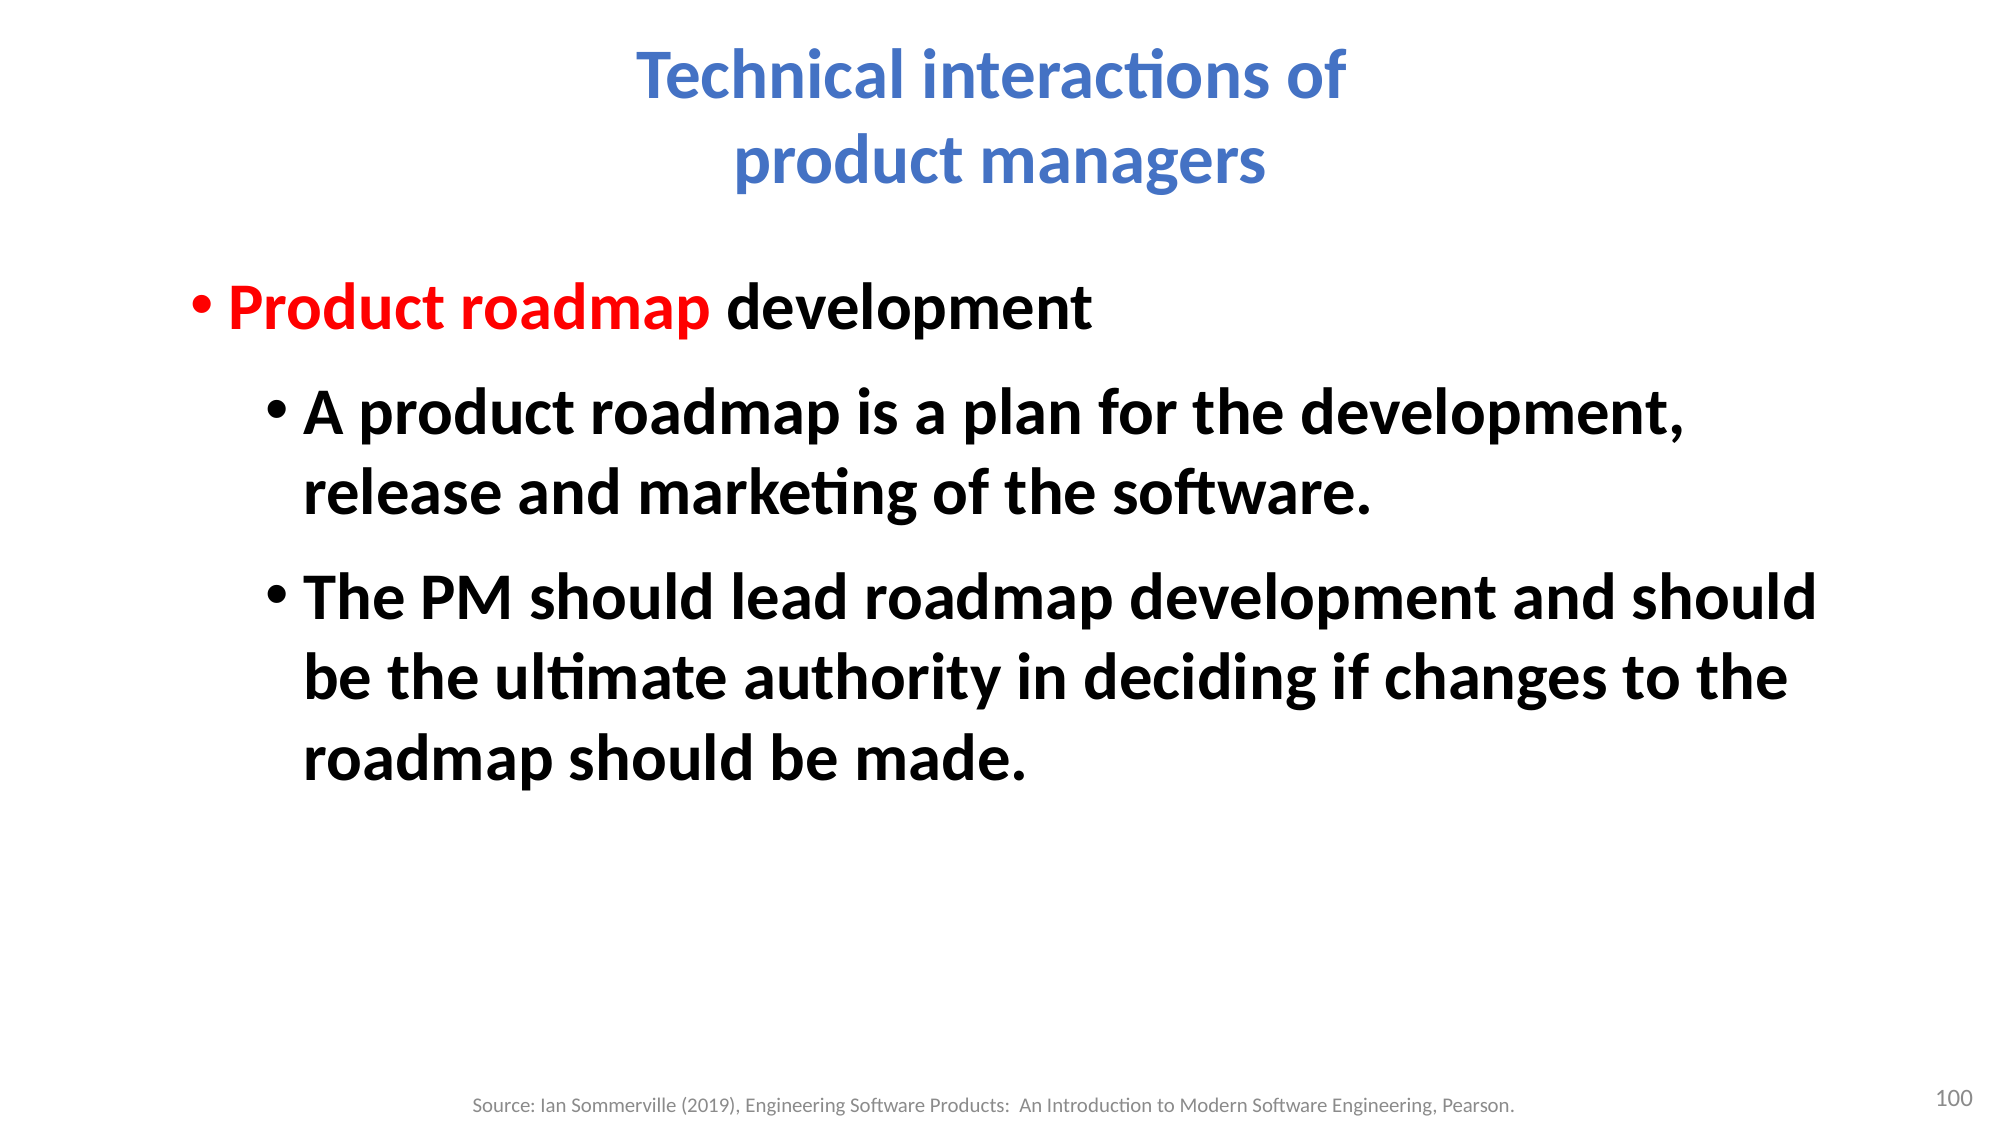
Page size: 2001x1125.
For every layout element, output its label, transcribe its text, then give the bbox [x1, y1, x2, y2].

list Product roadmap development A product roadmap is a plan for the development, release and marketing of the software. The PM should lead roadmap development and should be the ultimate authority in deciding if changes to the roadmap should be made. [175, 255, 1859, 1047]
footer Source: Ian Sommerville (2019), Engineering Software Products: An Introduction to Modern Software Engineering, Pearson. [350, 1082, 1638, 1125]
slide_number 100 [1830, 1076, 1989, 1116]
title Technical interactions of product managers [324, 19, 1675, 207]
